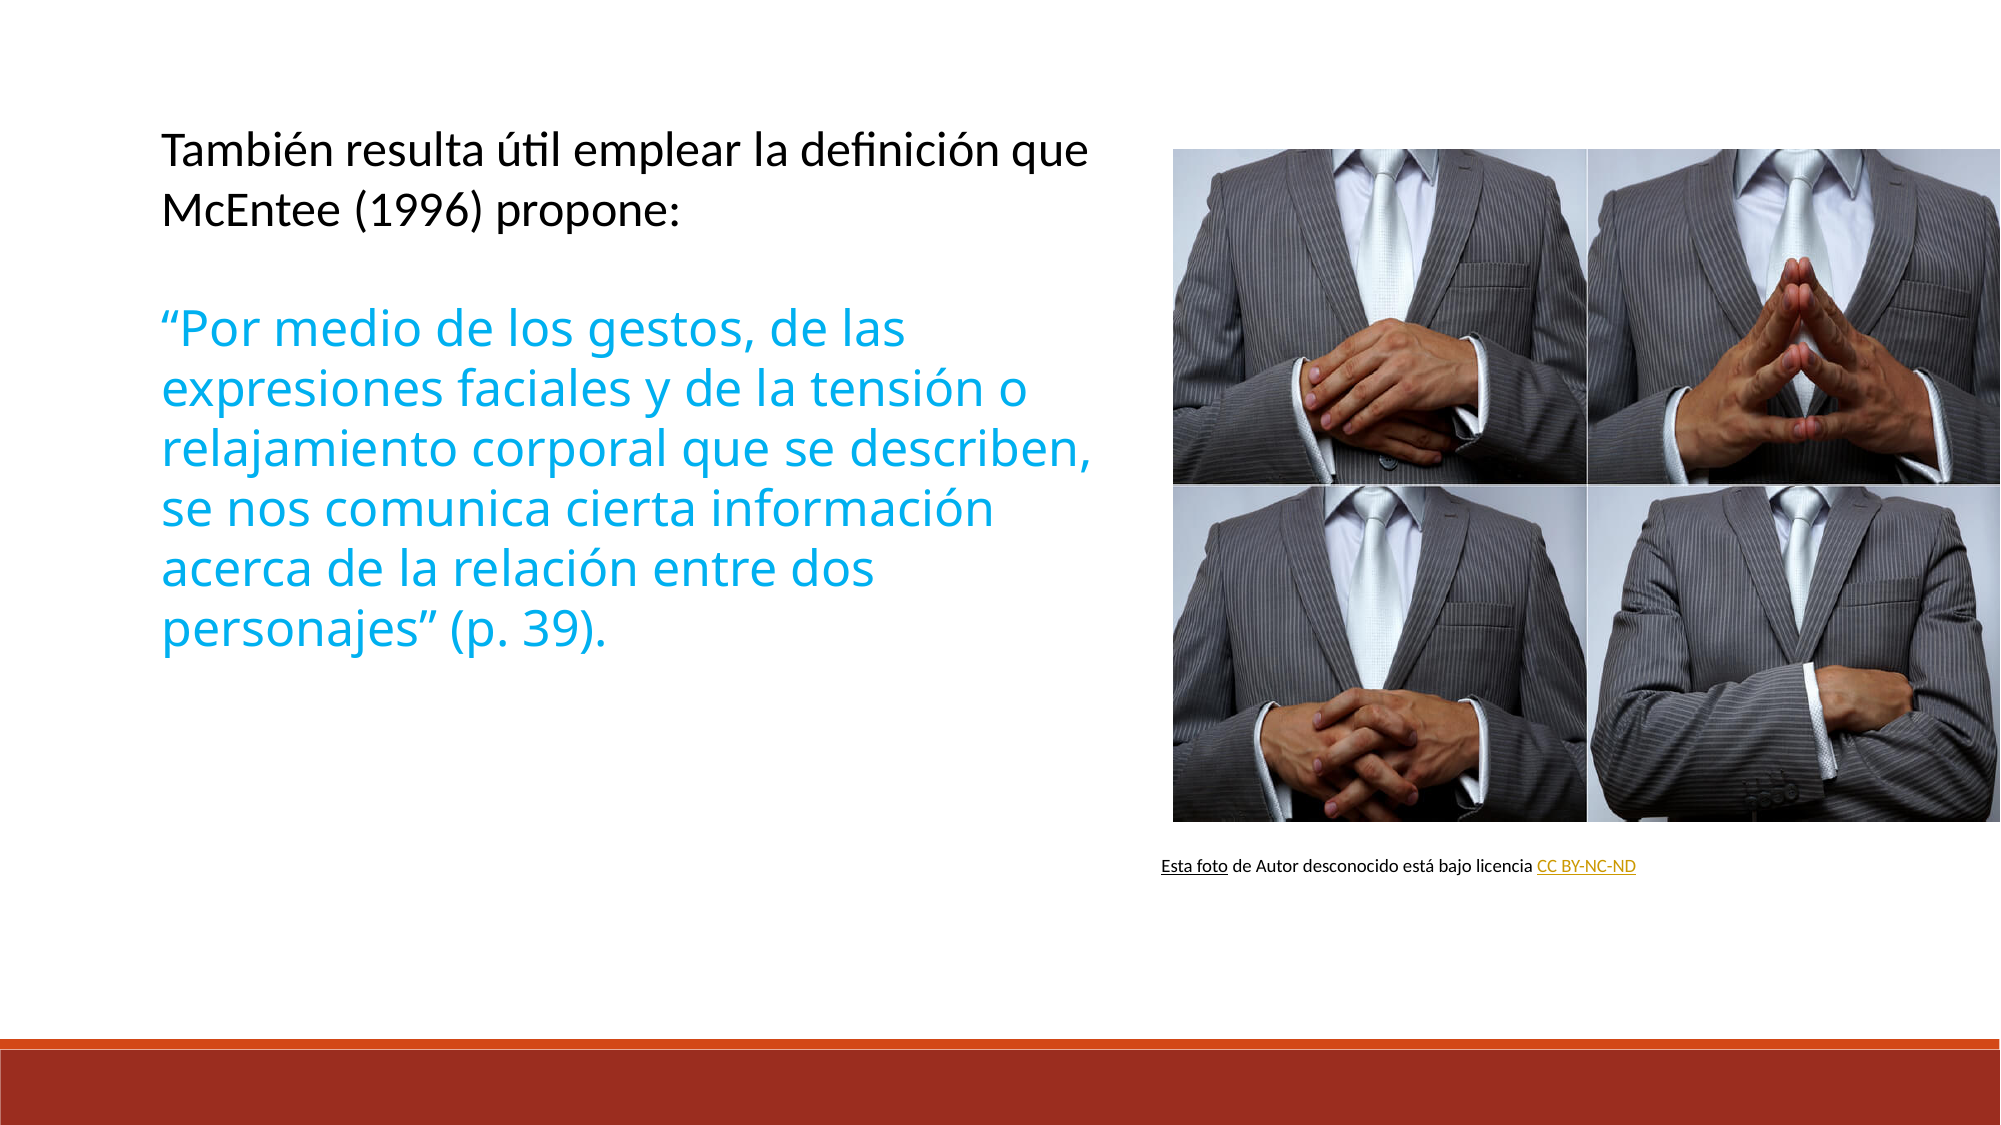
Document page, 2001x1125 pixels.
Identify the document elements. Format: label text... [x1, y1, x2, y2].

text_box También resulta útil emplear la definición que McEntee (1996) propone: “Por medio de los gestos, de las expresiones faciales y de la tensión o relajamiento corporal que se describen, se nos comunica cierta información acerca de la relación entre dos personajes” (p. 39). [146, 108, 1147, 664]
text_box Esta foto de Autor desconocido está bajo licencia CC BY-NC-ND [1146, 846, 1815, 884]
picture [1172, 149, 2000, 823]
